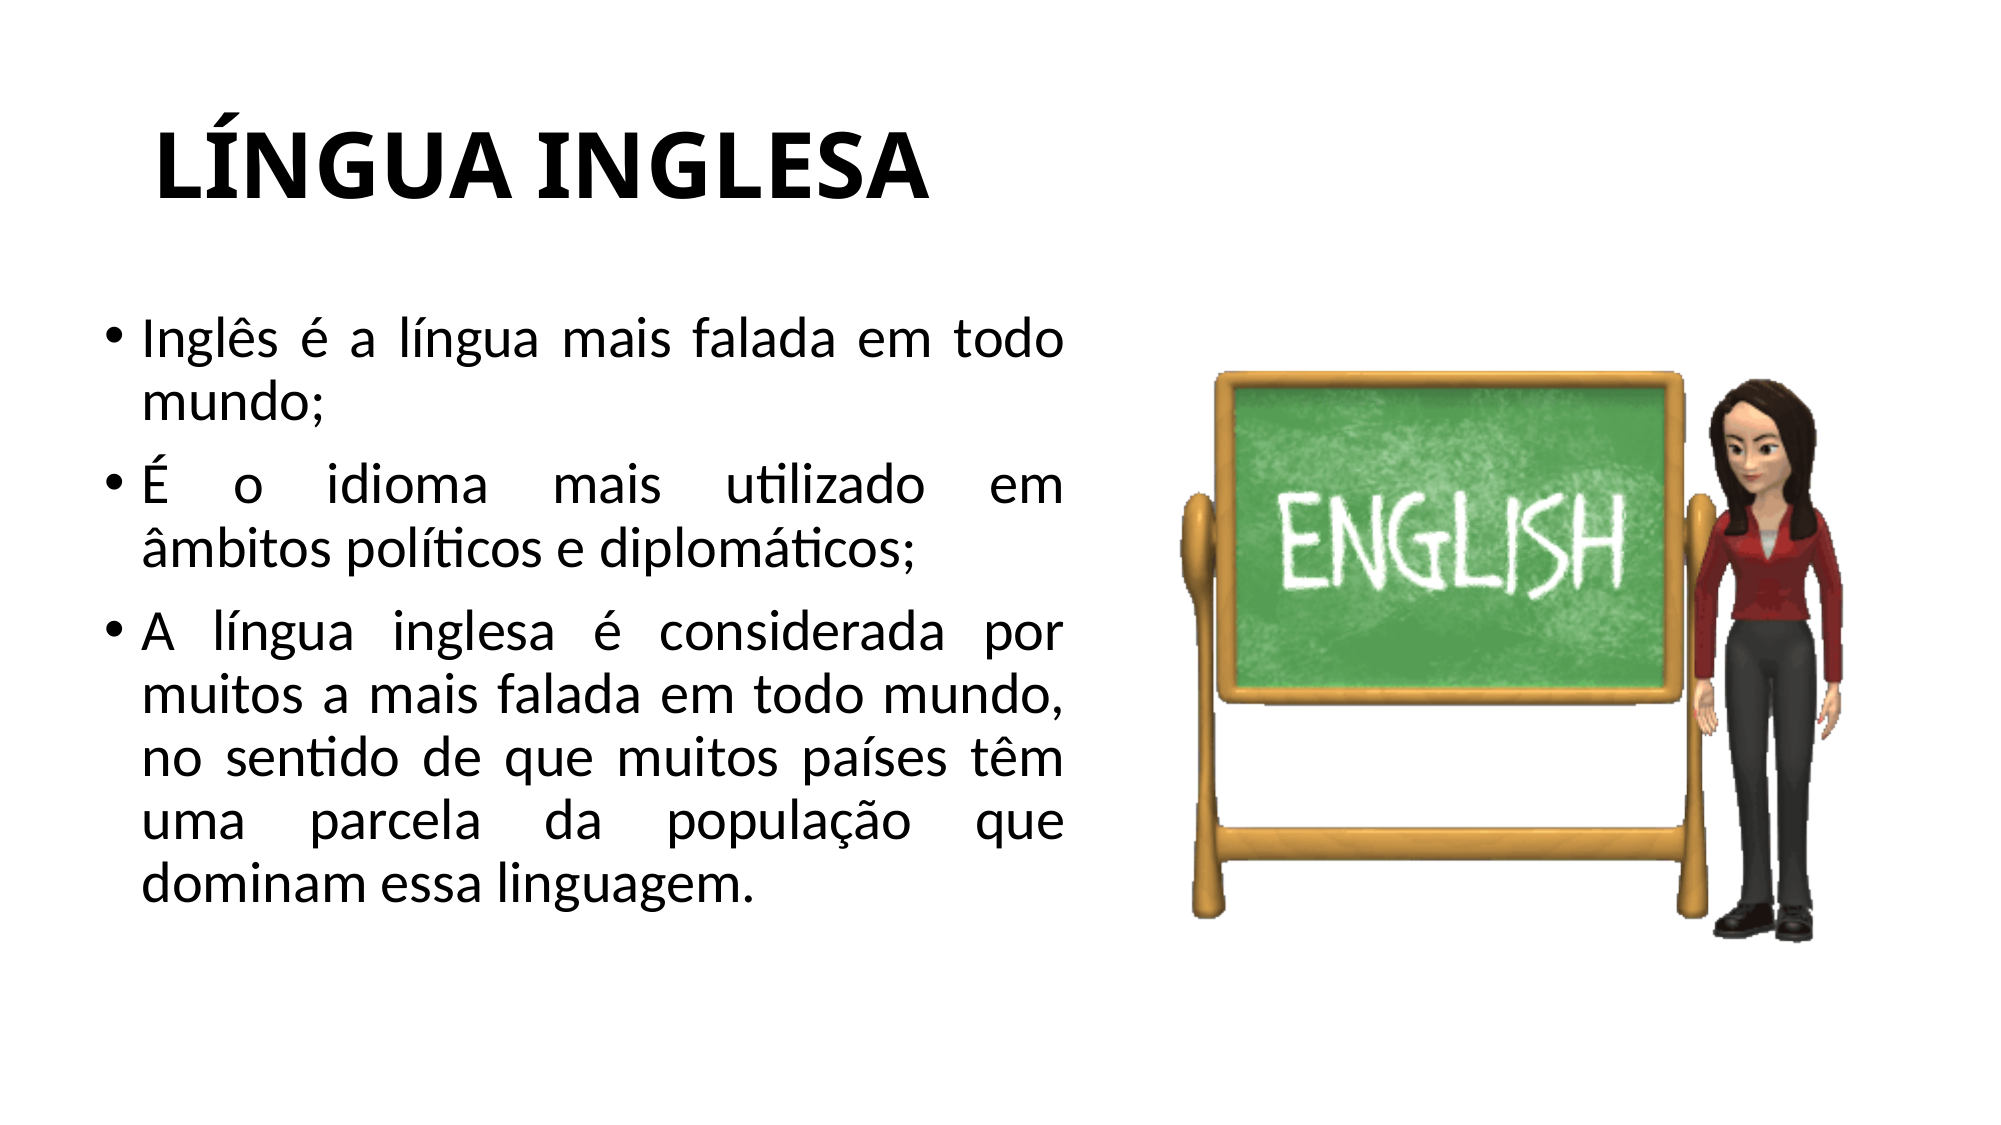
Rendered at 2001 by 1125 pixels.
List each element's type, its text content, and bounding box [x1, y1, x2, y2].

title LÍNGUA INGLESA [137, 59, 1863, 278]
list Inglês é a língua mais falada em todo mundo; É o idioma mais utilizado em âmbitos políticos e diplomáticos; A língua inglesa é considerada por muitos a mais falada em todo mundo, no sentido de que muitos países têm uma parcela da população que dominam essa linguagem. [89, 299, 1081, 1014]
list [1150, 343, 1882, 970]
